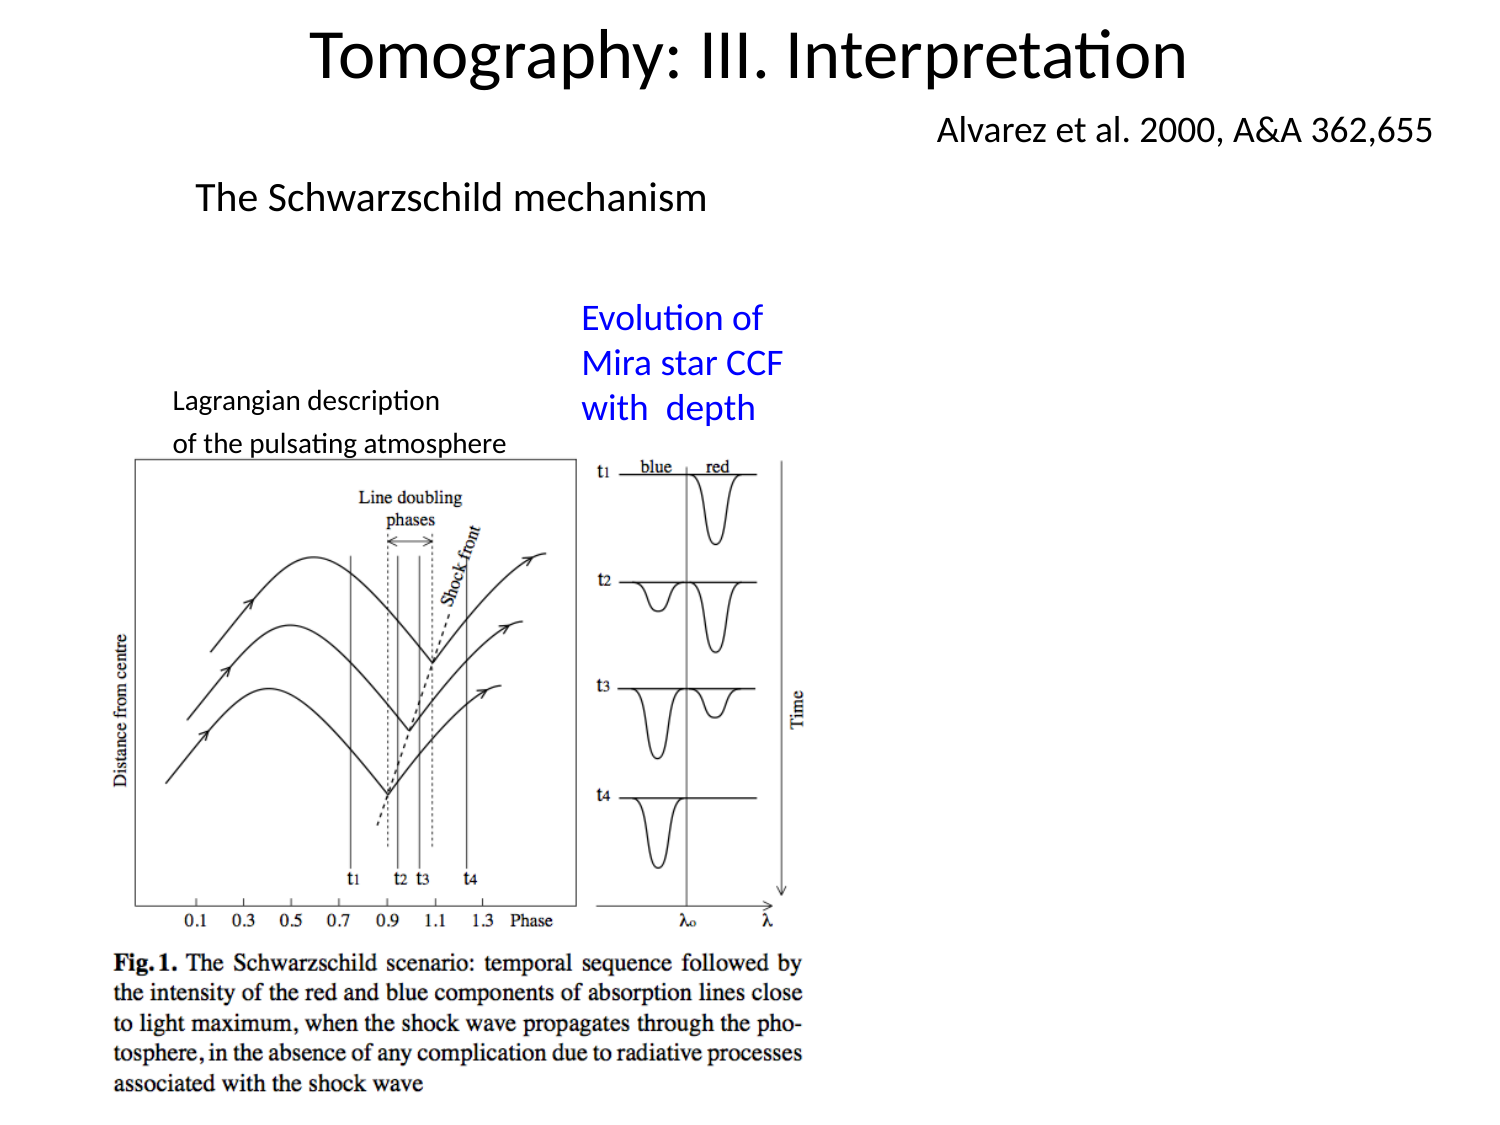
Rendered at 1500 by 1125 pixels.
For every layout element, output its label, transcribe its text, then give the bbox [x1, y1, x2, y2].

title Tomography: III. Interpretation [75, 0, 1425, 100]
list The Schwarzschild mechanism [0, 162, 1500, 1125]
text_box Alvarez et al. 2000, A&A 362,655 [922, 97, 1450, 158]
text_box Lagrangian description of the pulsating atmosphere [157, 373, 530, 435]
text_box Evolution of Mira star CCF with depth [566, 286, 799, 435]
picture [99, 437, 822, 1101]
